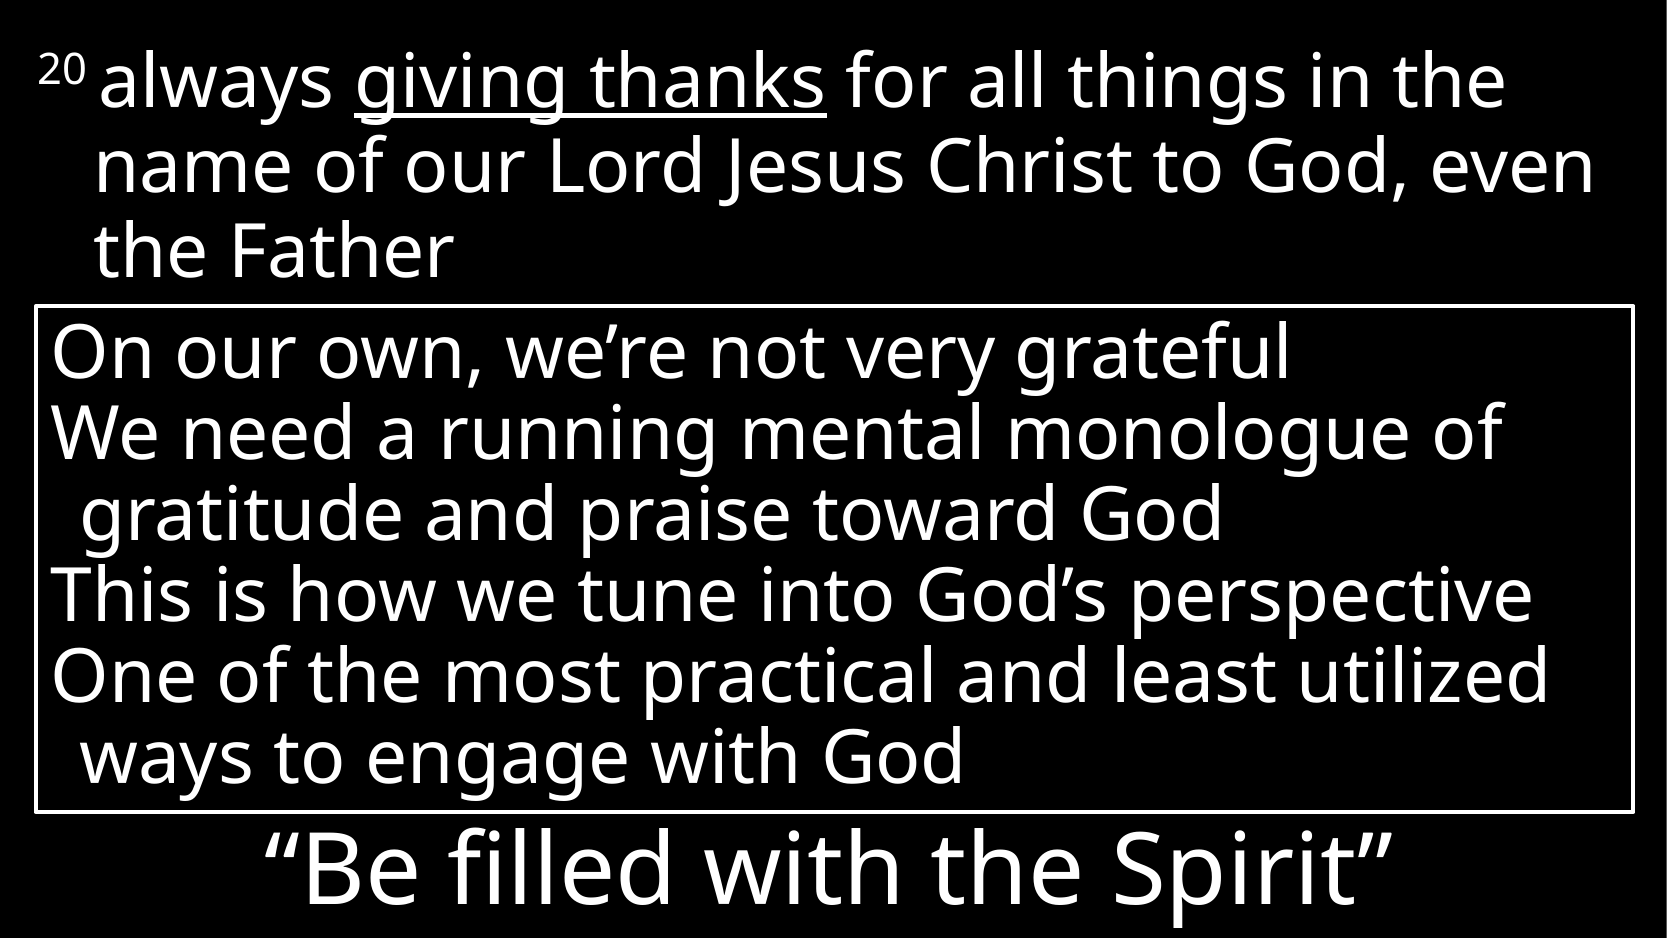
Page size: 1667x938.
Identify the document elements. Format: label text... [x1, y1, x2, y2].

list 20 always giving thanks for all things in the name of our Lord Jesus Christ to God, even the Father [21, 30, 1648, 792]
title “Be filled with the Spirit” [10, 807, 1650, 923]
text_box On our own, we’re not very grateful We need a running mental monologue of gratitude and praise toward God This is how we tune into God’s perspective One of the most practical and least utilized ways to engage with God [35, 306, 1634, 813]
